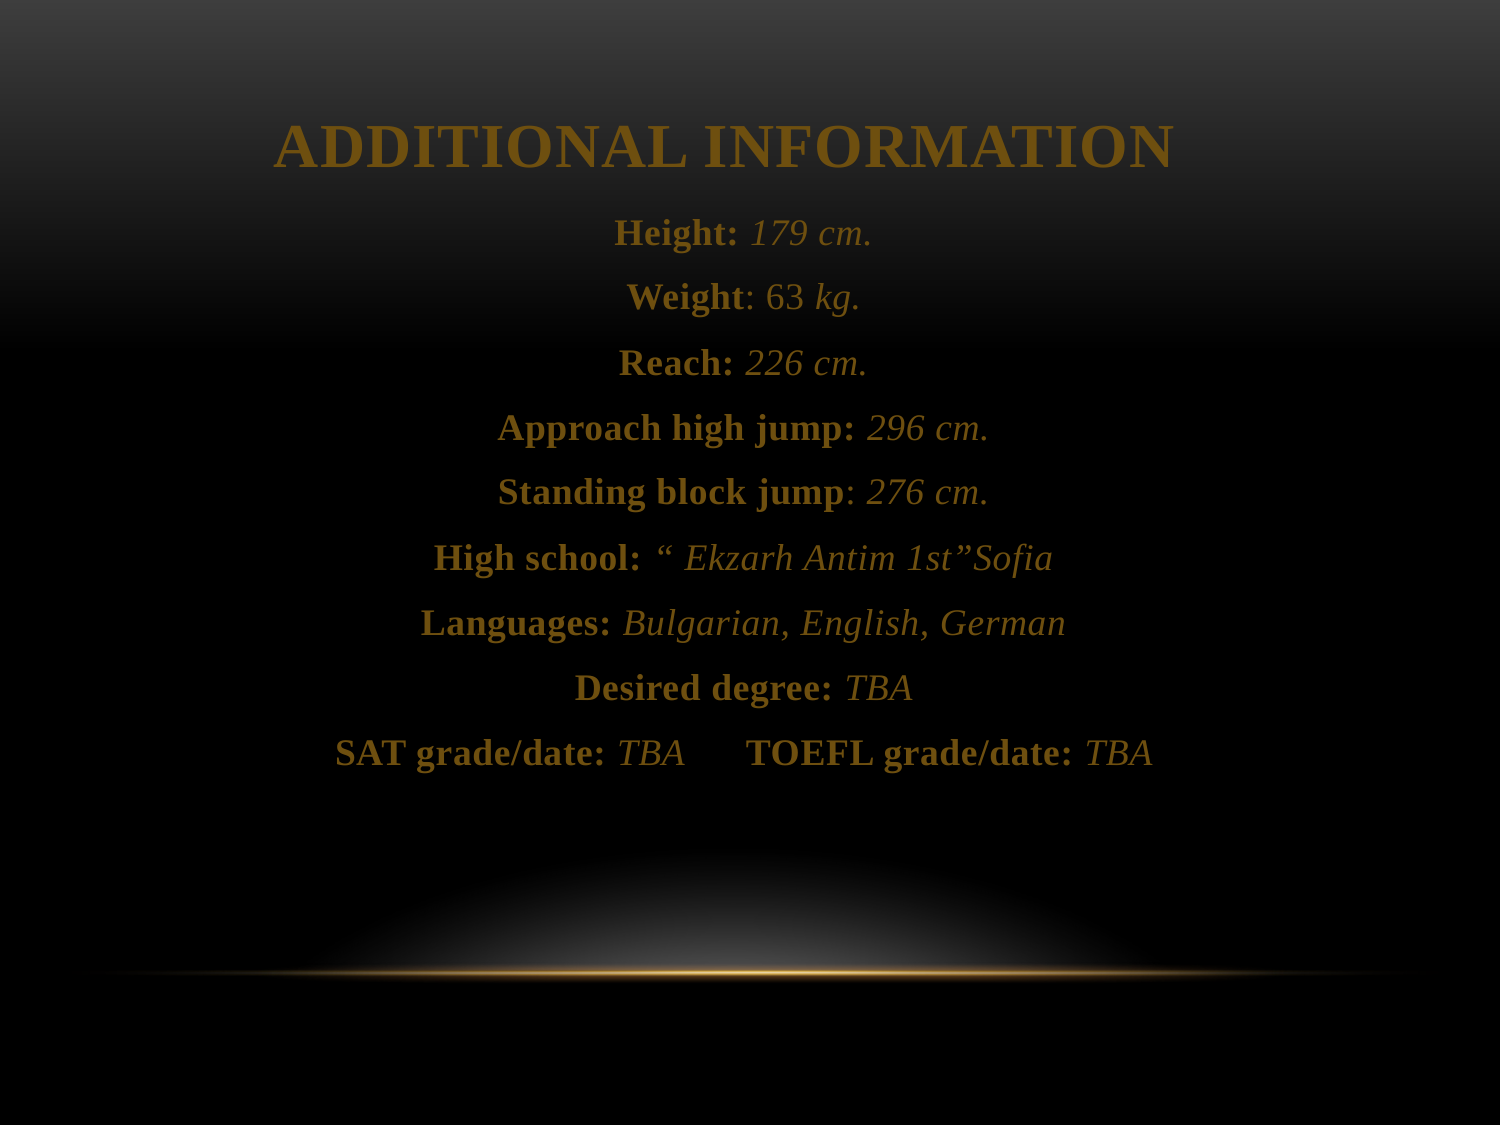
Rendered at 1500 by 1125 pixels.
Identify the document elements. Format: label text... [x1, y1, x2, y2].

list Height: 179 cm. Weight: 63 kg. Reach: 226 cm. Approach high jump: 296 cm. Standing block jump: 276 cm. High school: “ Ekzarh Antim 1st”Sofia Languages: Bulgarian, English, German Desired degree: TBA SAT grade/date: TBA TOEFL grade/date: TBA [12, 200, 1475, 950]
picture [0, 0, 1500, 1125]
title Additional information [50, 45, 1400, 188]
